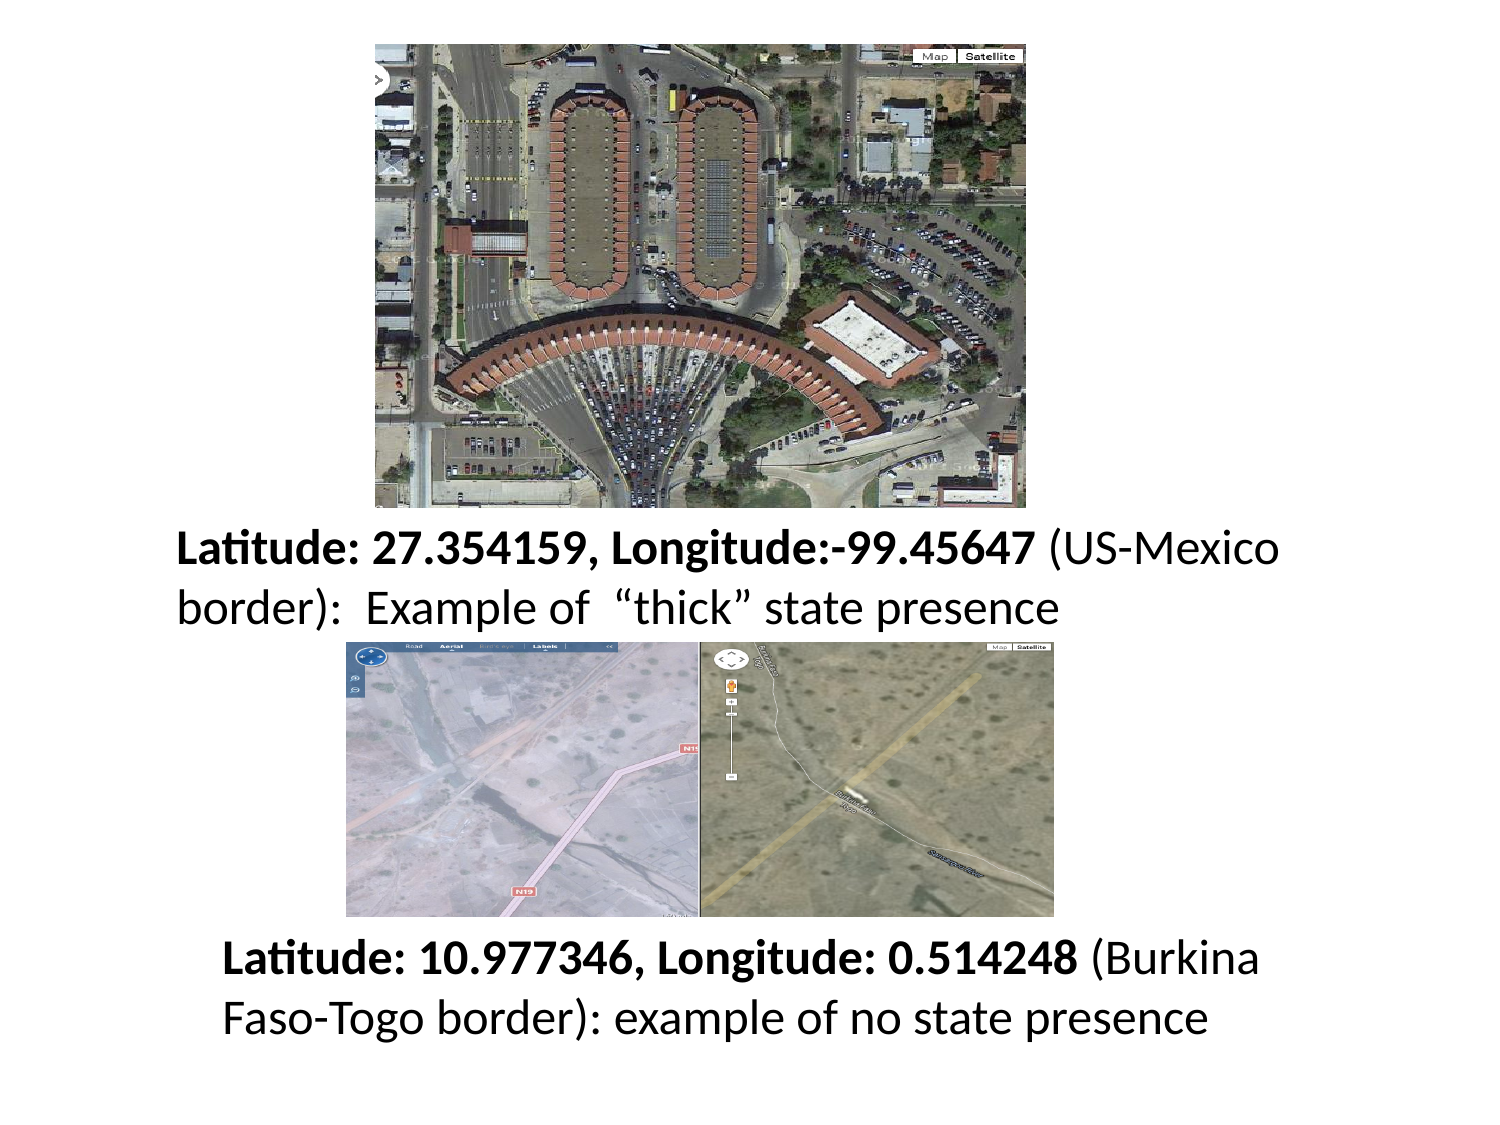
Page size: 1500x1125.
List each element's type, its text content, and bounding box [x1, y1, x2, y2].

picture [374, 44, 1026, 508]
picture [346, 641, 1054, 918]
text_box Latitude: 27.354159, Longitude:-99.45647 (US-Mexico border): Example of “thick” state presence [161, 507, 1337, 642]
text_box Latitude: 10.977346, Longitude: 0.514248 (Burkina Faso-Togo border): example of no state presence [207, 916, 1337, 1112]
